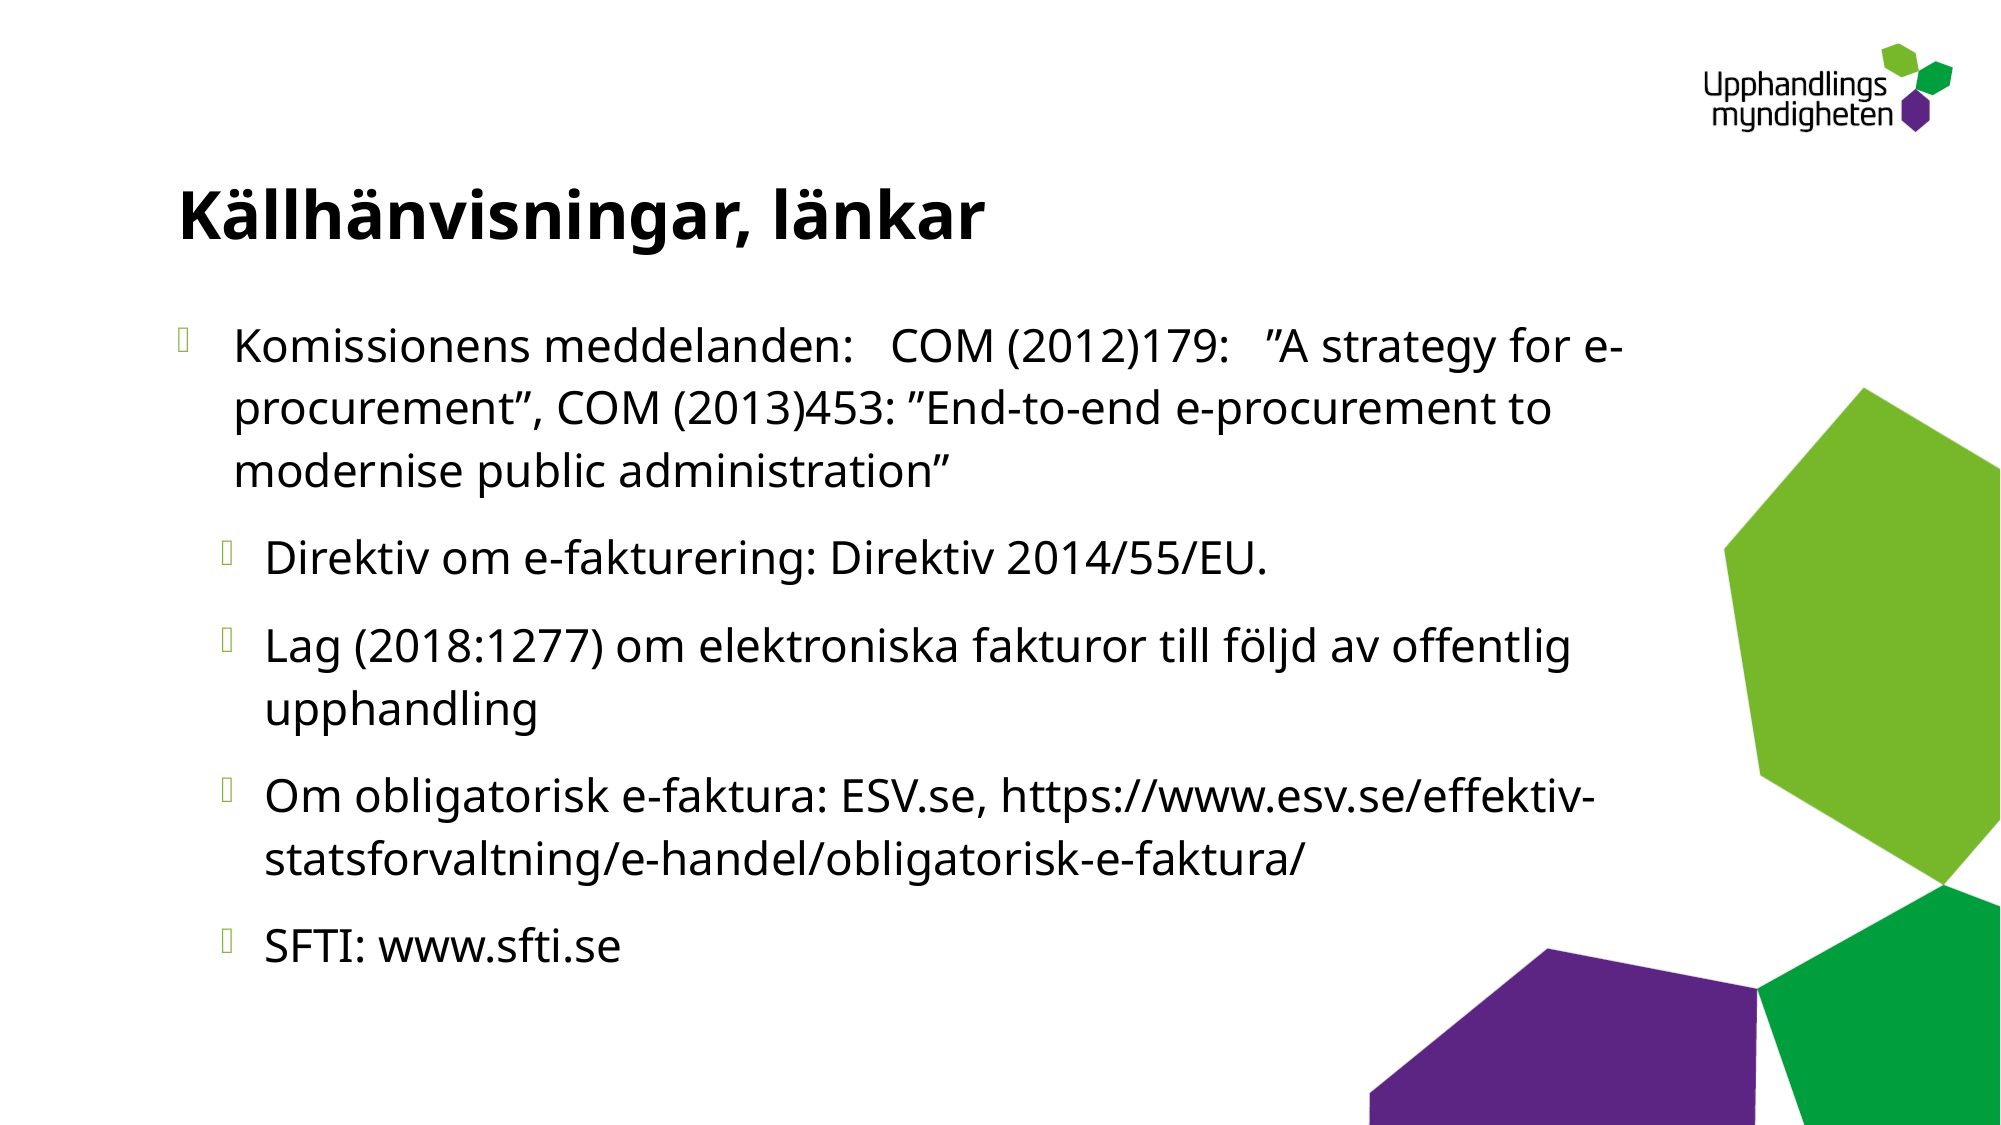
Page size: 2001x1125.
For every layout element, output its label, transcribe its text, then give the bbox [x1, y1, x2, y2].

list Komissionens meddelanden: COM (2012)179: ”A strategy for e-procurement”, COM (2013)453: ”End-to-end e-procurement to modernise public administration” Direktiv om e-fakturering: Direktiv 2014/55/EU. Lag (2018:1277) om elektroniska fakturor till följd av offentlig upphandling Om obligatorisk e-faktura: ESV.se, https://www.esv.se/effektiv-statsforvaltning/e-handel/obligatorisk-e-faktura/ SFTI: www.sfti.se [177, 308, 1708, 1012]
title Källhänvisningar, länkar [177, 172, 1536, 262]
picture [0, 0, 2001, 1125]
